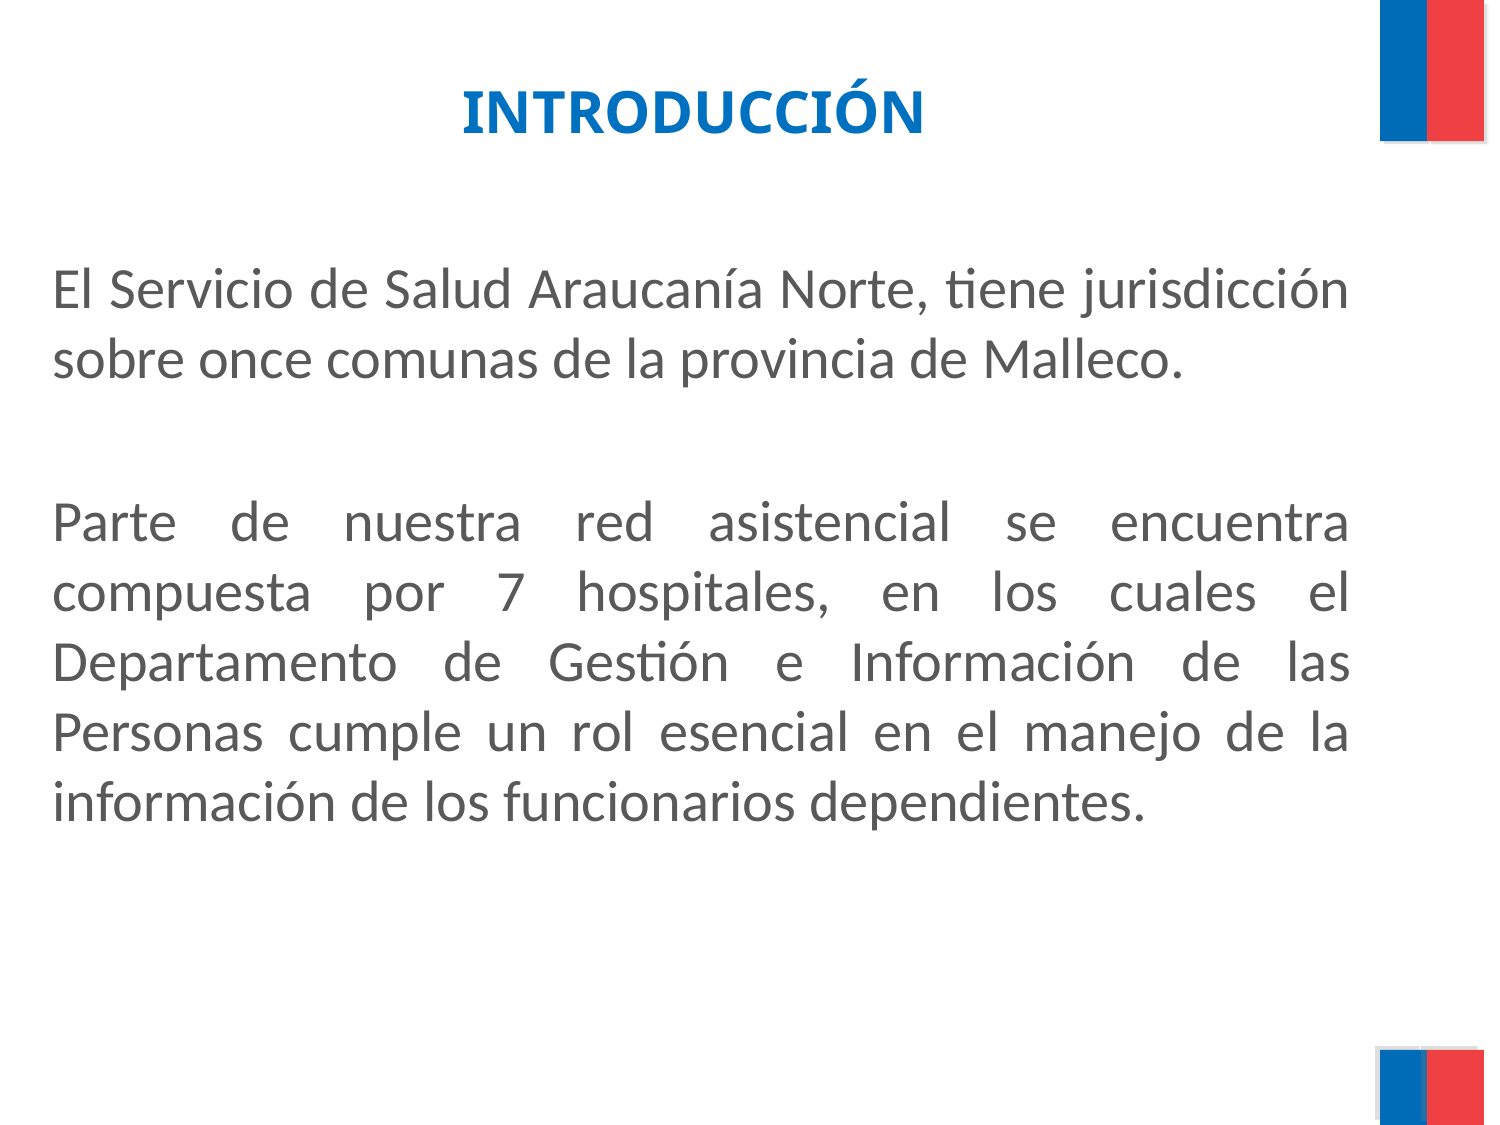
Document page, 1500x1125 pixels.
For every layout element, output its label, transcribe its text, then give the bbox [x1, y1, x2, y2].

text_box INTRODUCCIÓN [24, 67, 1365, 242]
text_box El Servicio de Salud Araucanía Norte, tiene jurisdicción sobre once comunas de la provincia de Malleco. Parte de nuestra red asistencial se encuentra compuesta por 7 hospitales, en los cuales el Departamento de Gestión e Información de las Personas cumple un rol esencial en el manejo de la información de los funcionarios dependientes. [24, 242, 1367, 985]
